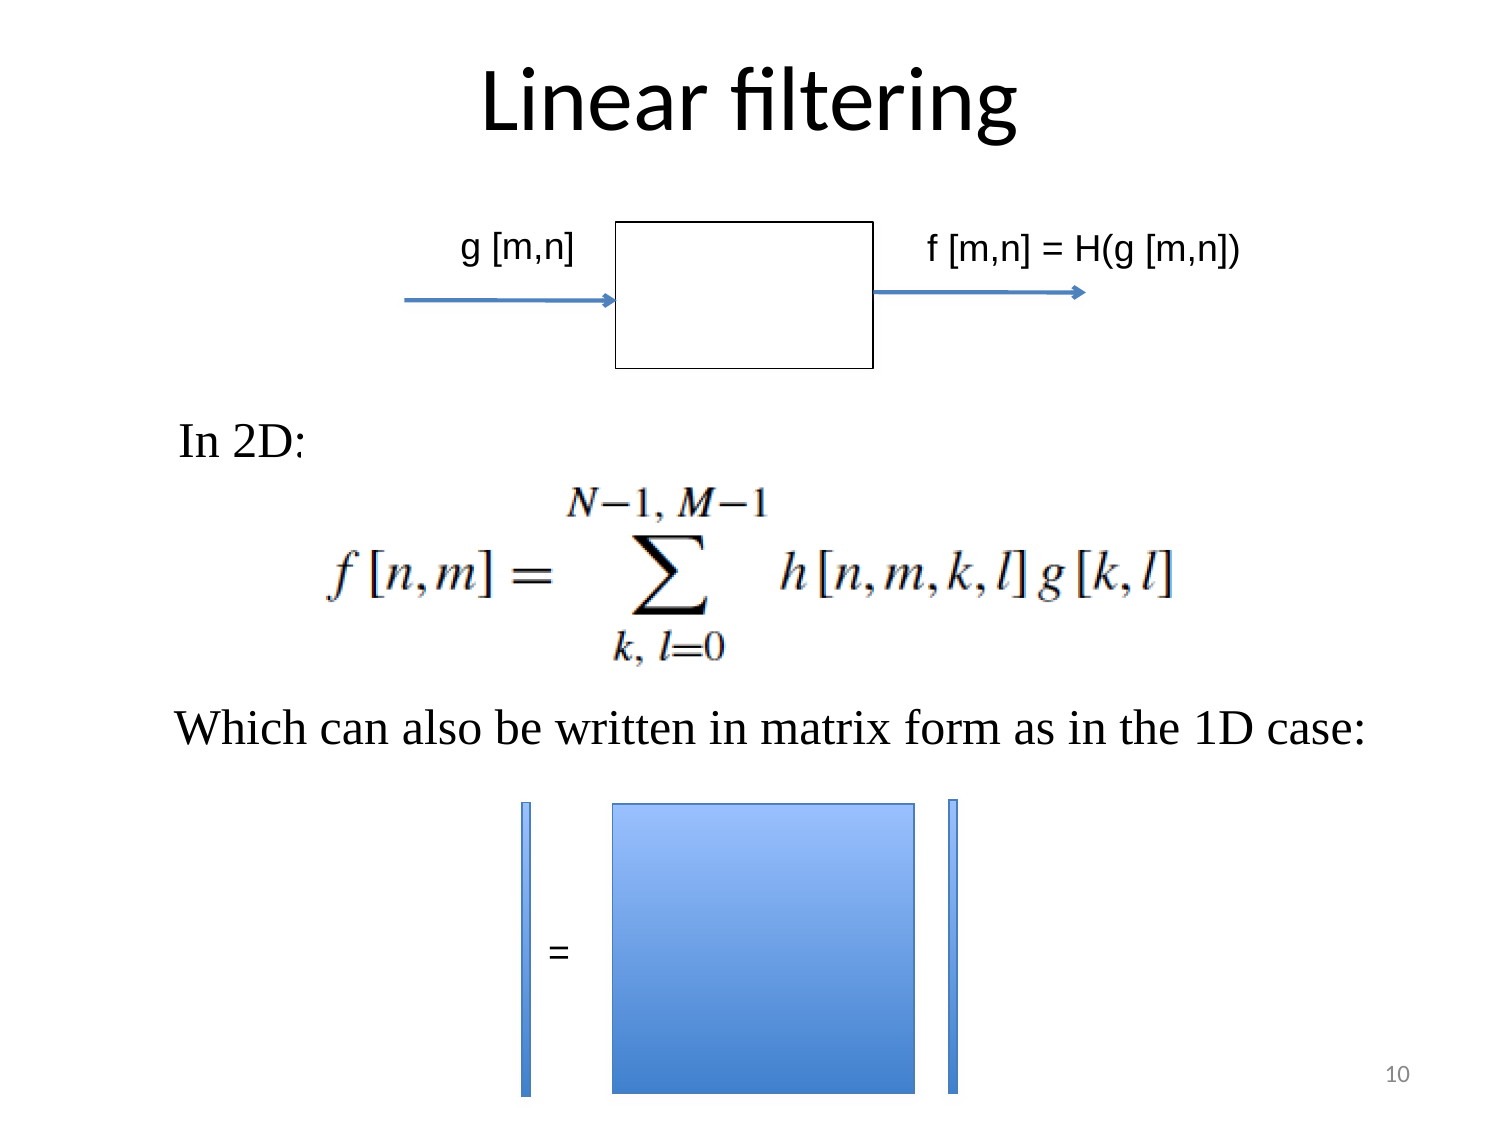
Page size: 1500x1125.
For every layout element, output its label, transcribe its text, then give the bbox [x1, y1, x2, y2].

title Linear filtering [74, 0, 1426, 188]
text_box [615, 222, 874, 369]
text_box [521, 799, 958, 1097]
text_box [873, 285, 1086, 300]
text_box In 2D: [163, 399, 323, 475]
text_box Which can also be written in matrix form as in the 1D case: [159, 687, 1383, 763]
picture [300, 451, 1200, 674]
text_box [404, 293, 617, 308]
slide_number 10 [1074, 1042, 1425, 1103]
text_box f [m,n] = H(g [m,n]) [920, 223, 1248, 269]
text_box g [m,n] [453, 222, 583, 268]
